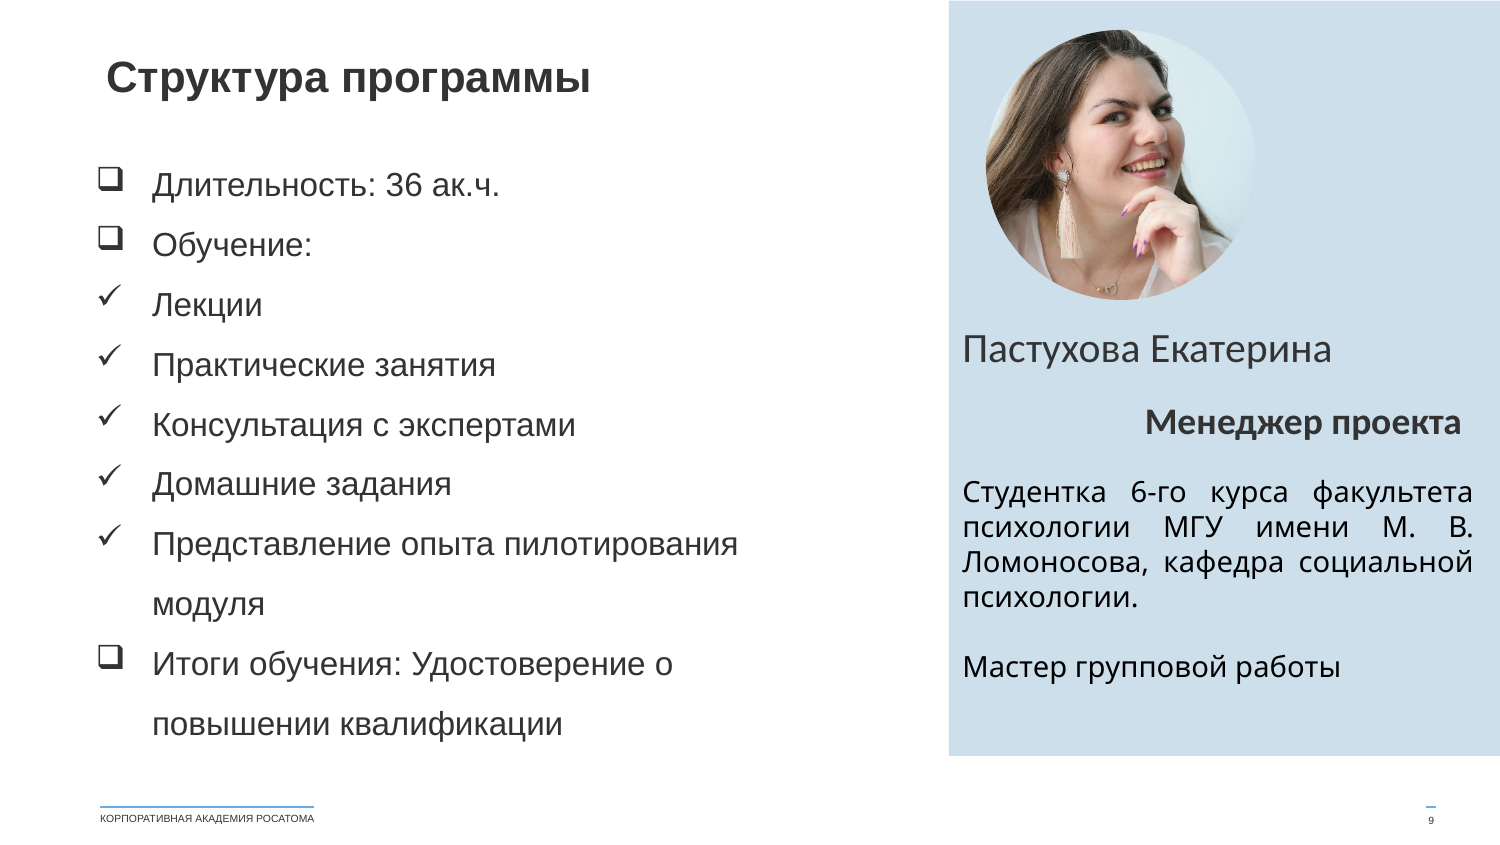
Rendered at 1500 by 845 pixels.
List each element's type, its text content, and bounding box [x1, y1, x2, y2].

picture [985, 29, 1256, 300]
text_box [948, 413, 1500, 757]
text_box Менеджер проекта [1129, 394, 1500, 443]
text_box [948, 0, 1500, 319]
text_box КОРПОРАТИВНАЯ АКАДЕМИЯ РОСАТОМА [100, 805, 406, 826]
text_box Длительность: 36 ак.ч. Обучение: Лекции Практические занятия Консультация с экспертами Домашние задания Представление опыта пилотирования модуля Итоги обучения: Удостоверение о повышении квалификации [81, 135, 788, 750]
title Структура программы [0, 54, 729, 109]
text_box Пастухова Екатерина [947, 319, 1500, 413]
text_box Студентка 6-го курса факультета психологии МГУ имени М. В. Ломоносова, кафедра социальной психологии. Мастер групповой работы [947, 466, 1489, 691]
